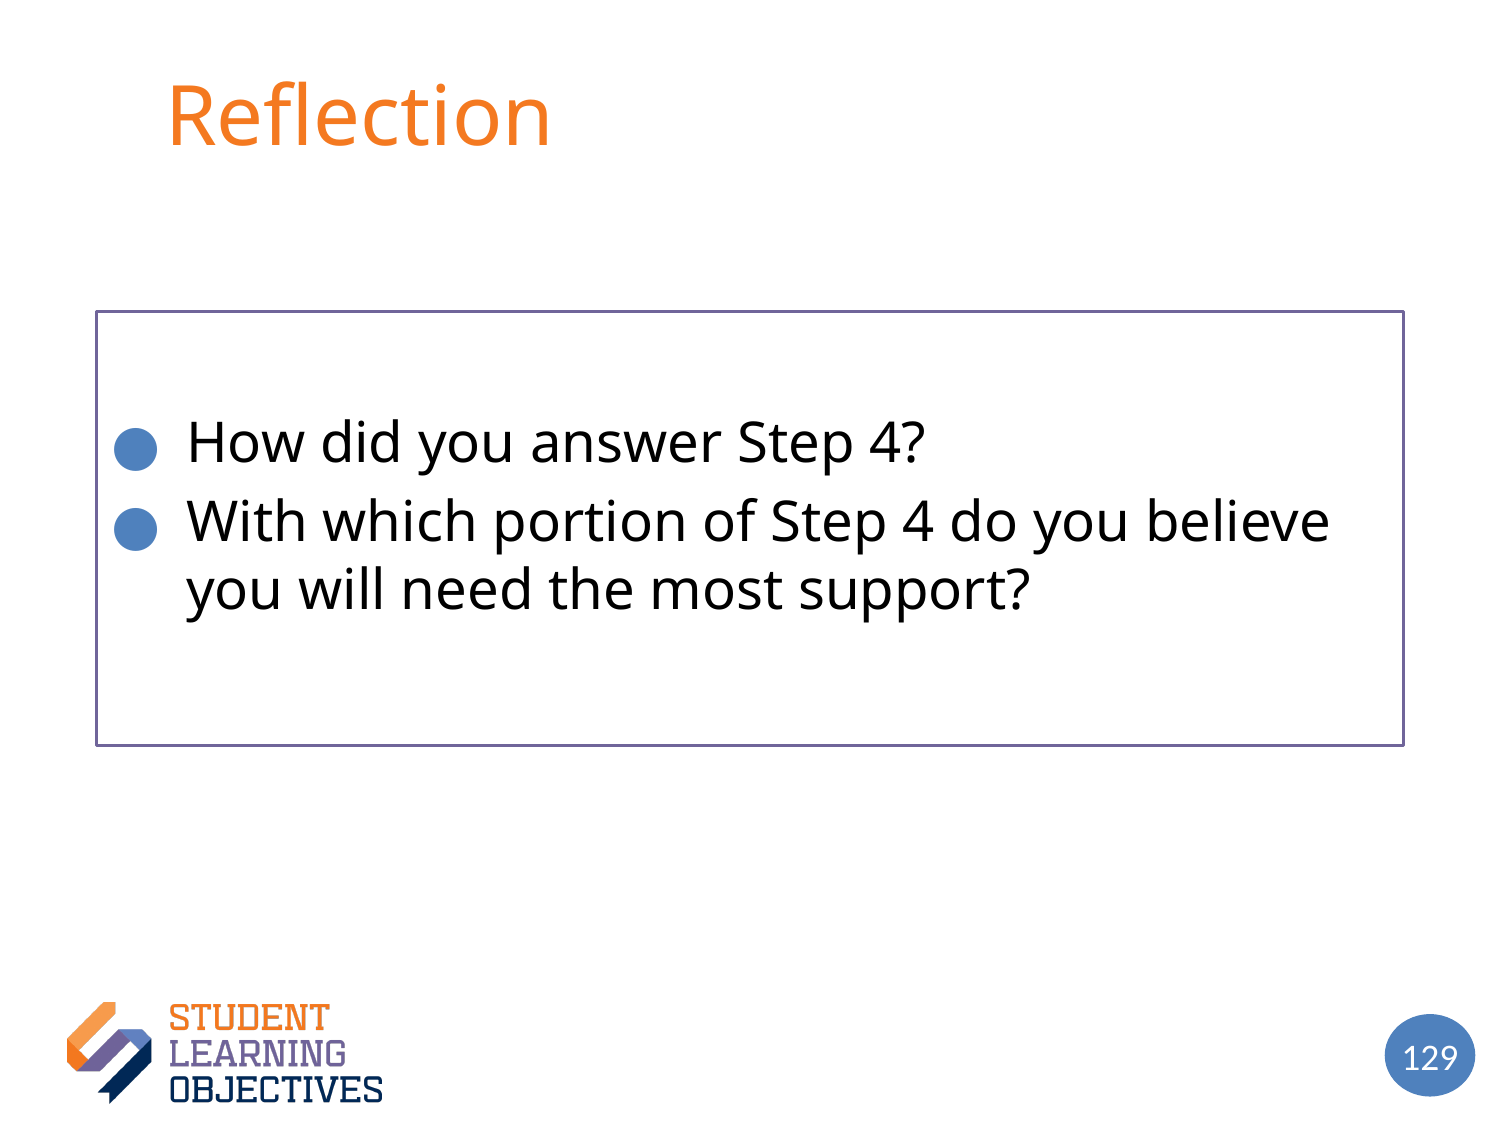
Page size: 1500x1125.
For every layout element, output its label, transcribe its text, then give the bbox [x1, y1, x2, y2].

title Reflection [150, 45, 1425, 177]
slide_number 129 [1384, 1014, 1476, 1097]
picture [67, 1002, 382, 1104]
list How did you answer Step 4? With which portion of Step 4 do you believe you will need the most support? [96, 311, 1404, 746]
